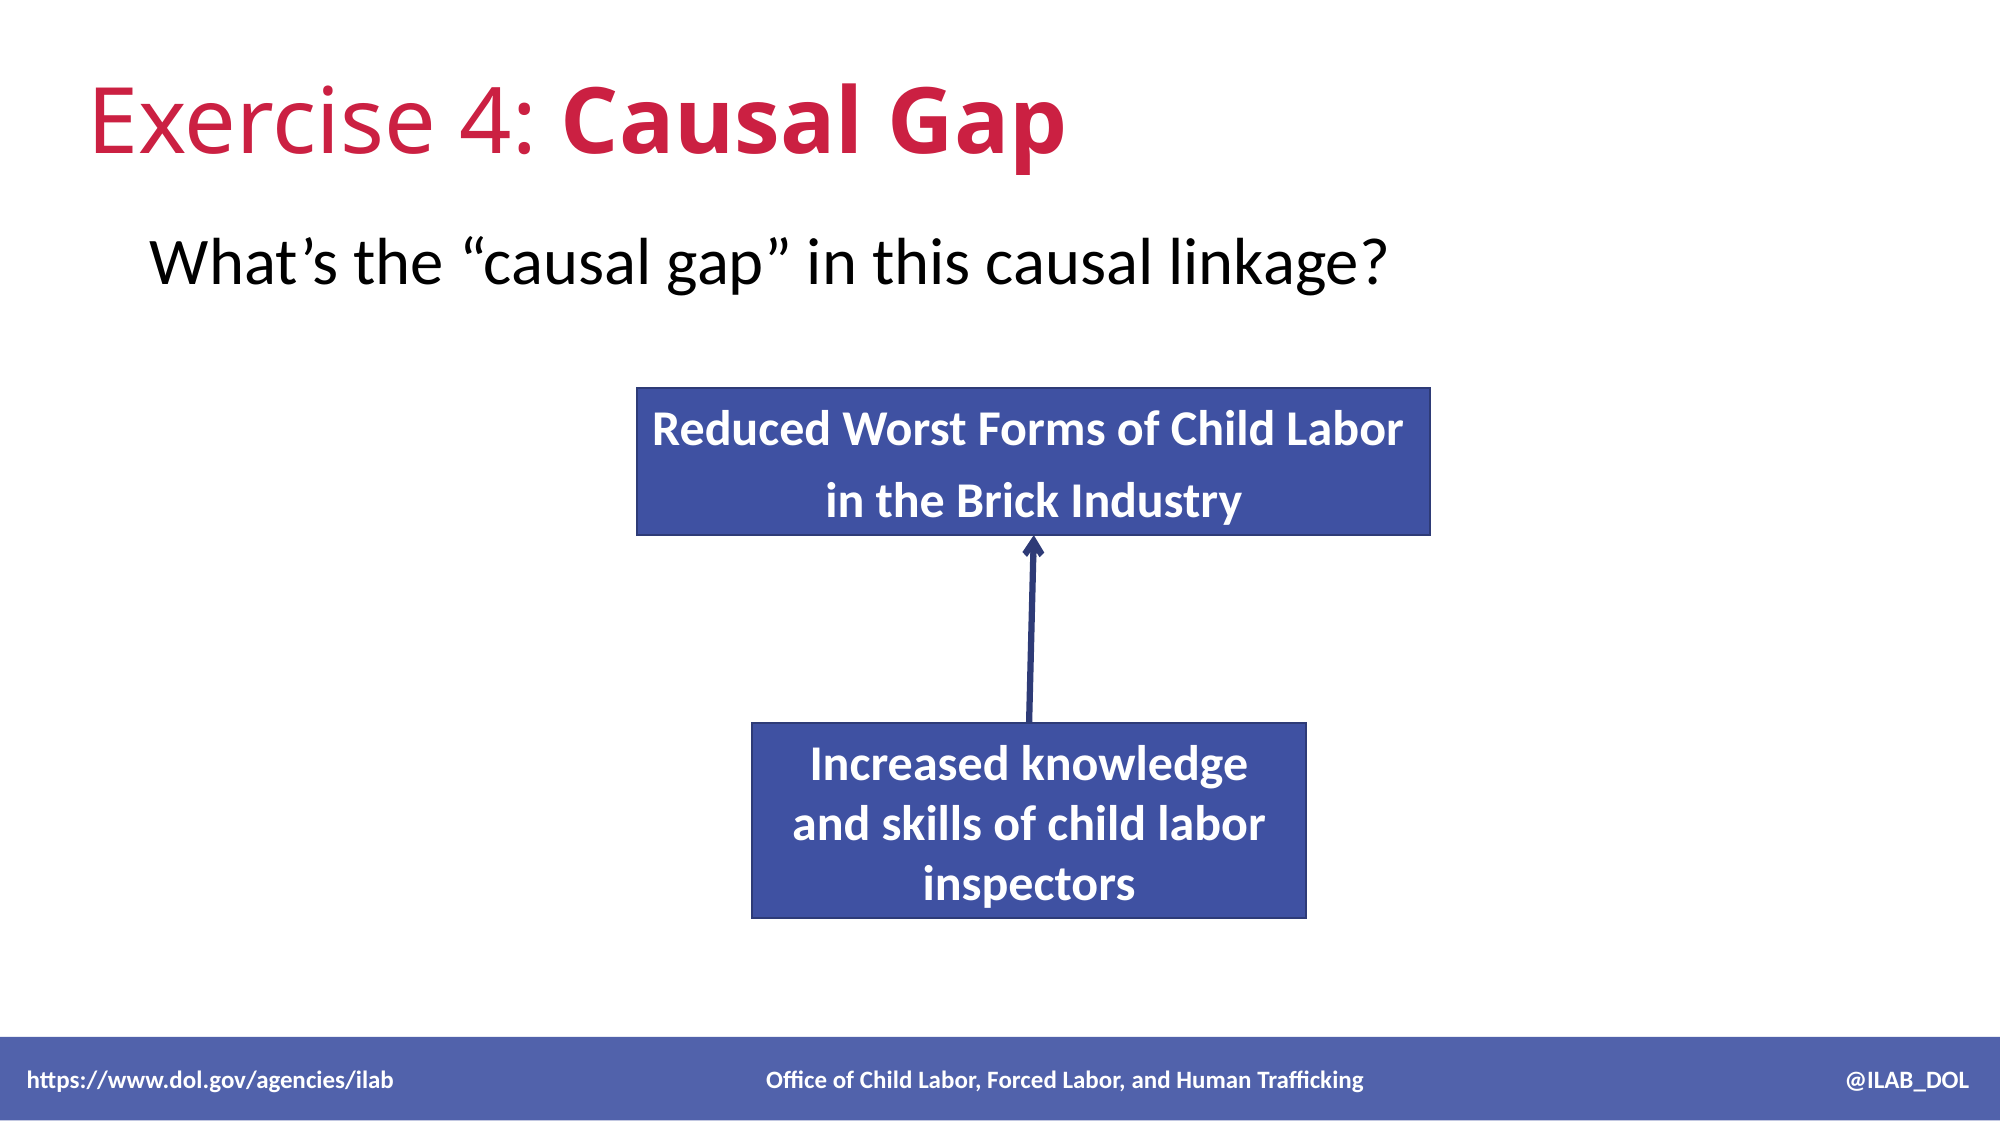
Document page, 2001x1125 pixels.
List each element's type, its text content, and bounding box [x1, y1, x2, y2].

text_box https://www.dol.gov/agencies/ilab Office of Child Labor, Forced Labor, and Human Trafficking @ILAB_DOL [0, 1036, 2000, 1121]
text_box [1029, 536, 1034, 723]
title Exercise 4: Causal Gap [72, 69, 1460, 164]
text_box Reduced Worst Forms of Child Labor in the Brick Industry [636, 387, 1431, 536]
text_box Increased knowledge and skills of child labor inspectors [751, 722, 1307, 919]
text_box What’s the “causal gap” in this causal linkage? [134, 189, 1573, 327]
